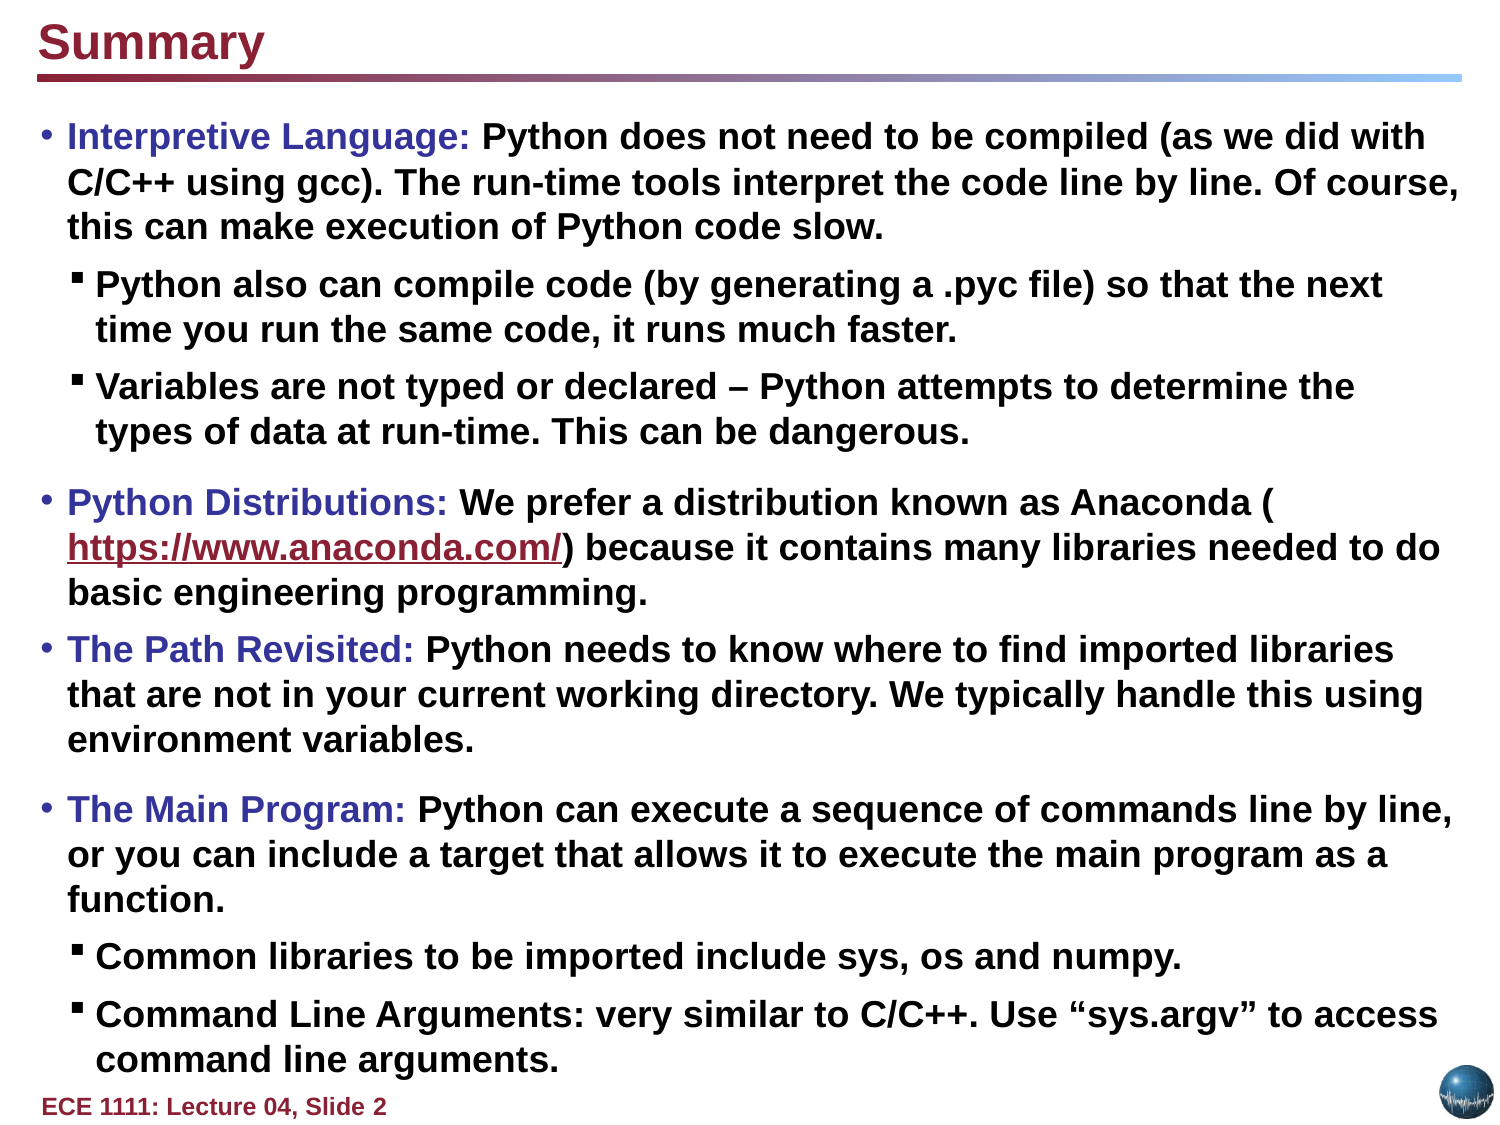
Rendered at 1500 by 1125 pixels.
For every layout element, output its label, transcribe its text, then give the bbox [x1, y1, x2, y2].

picture [1439, 1065, 1494, 1119]
text_box Summary [37, 9, 1463, 70]
text_box Interpretive Language: Python does not need to be compiled (as we did with C/C++ using gcc). The run-time tools interpret the code line by line. Of course, this can make execution of Python code slow. Python also can compile code (by generating a .pyc file) so that the next time you run the same code, it runs much faster. Variables are not typed or declared – Python attempts to determine the types of data at run-time. This can be dangerous. Python Distributions: We prefer a distribution known as Anaconda (https://www.anaconda.com/) because it contains many libraries needed to do basic engineering programming. The Path Revisited: Python needs to know where to find imported libraries that are not in your current working directory. We typically handle this using environment variables. The Main Program: Python can execute a sequence of commands line by line, or you can include a target that allows it to execute the main program as a function. Common libraries to be imported include sys, os and numpy. Command Line Arguments: very similar to C/C++. Use “sys.argv” to access command line arguments. [38, 112, 1463, 1086]
